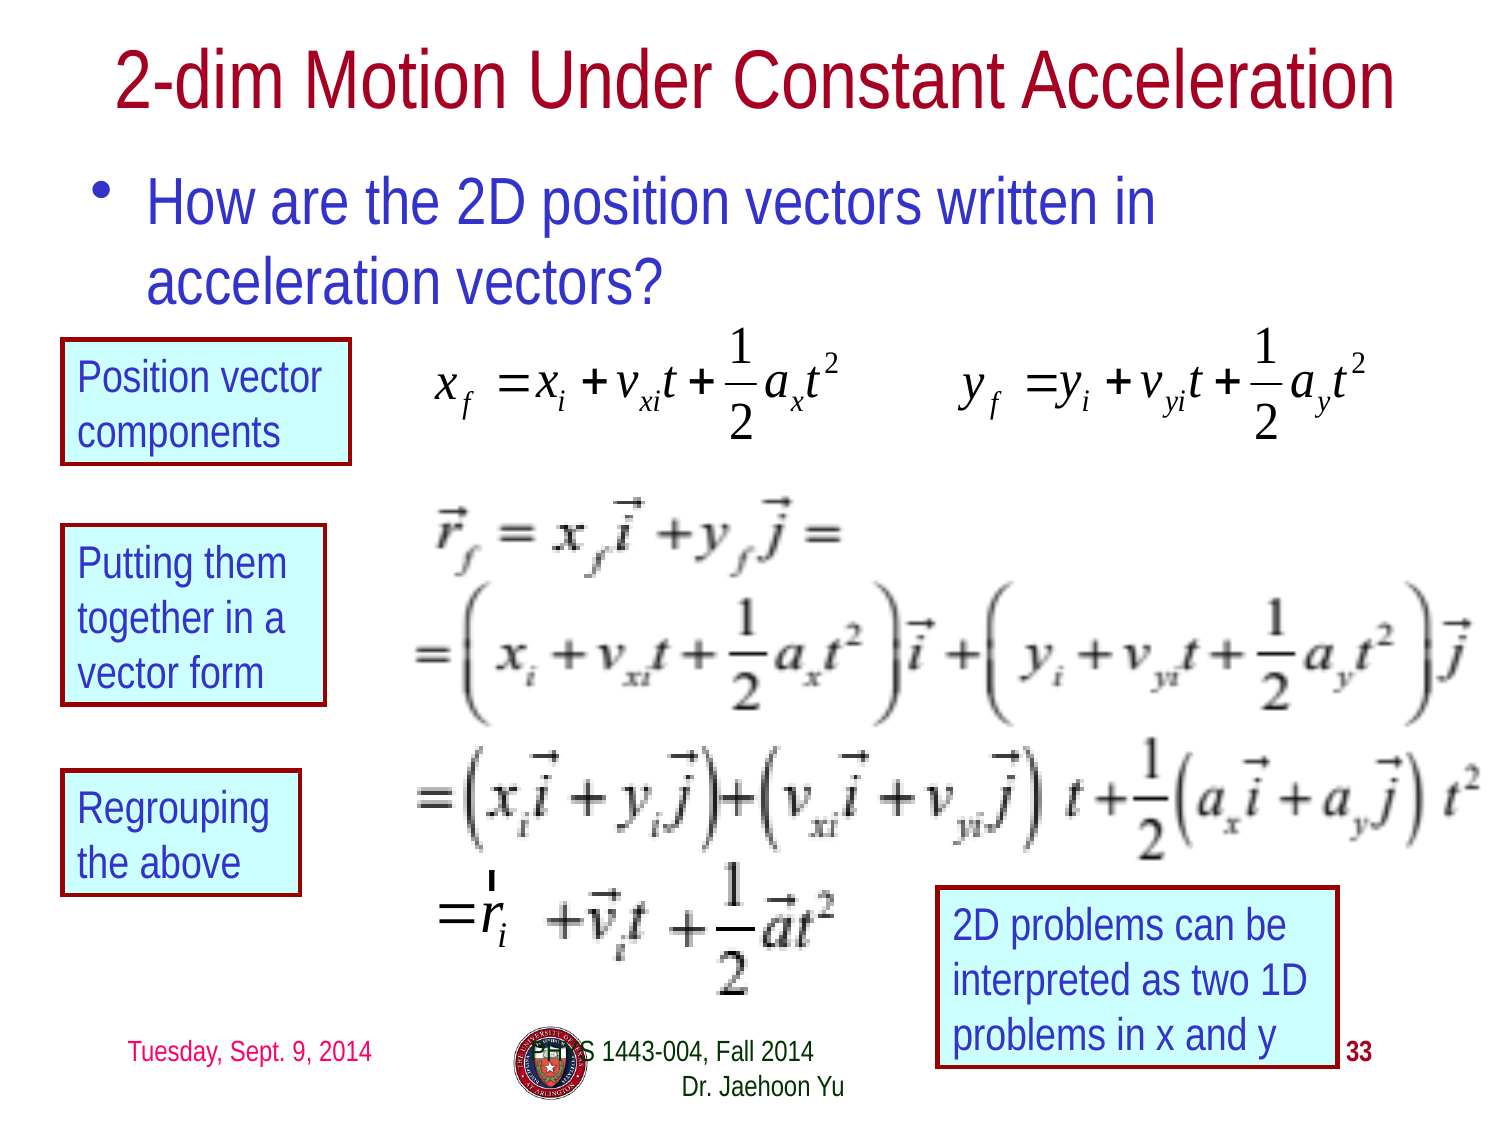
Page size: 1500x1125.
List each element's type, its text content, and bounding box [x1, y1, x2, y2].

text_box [409, 571, 938, 732]
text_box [1089, 713, 1485, 866]
slide_number 33 [1074, 1024, 1388, 1101]
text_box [649, 487, 845, 570]
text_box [1047, 312, 1376, 452]
text_box Position vector components [62, 339, 350, 464]
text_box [424, 869, 526, 964]
footer PHYS 1443-004, Fall 2014 Dr. Jaehoon Yu [512, 1024, 988, 1101]
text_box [662, 834, 838, 1000]
text_box 2D problems can be interpreted as two 1D problems in x and y [937, 887, 1338, 1068]
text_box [424, 345, 521, 431]
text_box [544, 487, 647, 570]
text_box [429, 490, 540, 570]
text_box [526, 312, 851, 452]
list How are the 2D position vectors written in acceleration vectors? [74, 149, 1438, 313]
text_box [949, 345, 1042, 431]
text_box Putting them together in a vector form [62, 525, 325, 705]
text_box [539, 867, 651, 966]
text_box Regrouping the above [62, 770, 300, 895]
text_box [409, 740, 706, 859]
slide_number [112, 1024, 426, 1101]
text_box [711, 734, 1084, 859]
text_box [939, 571, 1476, 732]
title 2-dim Motion Under Constant Acceleration [62, 0, 1451, 151]
